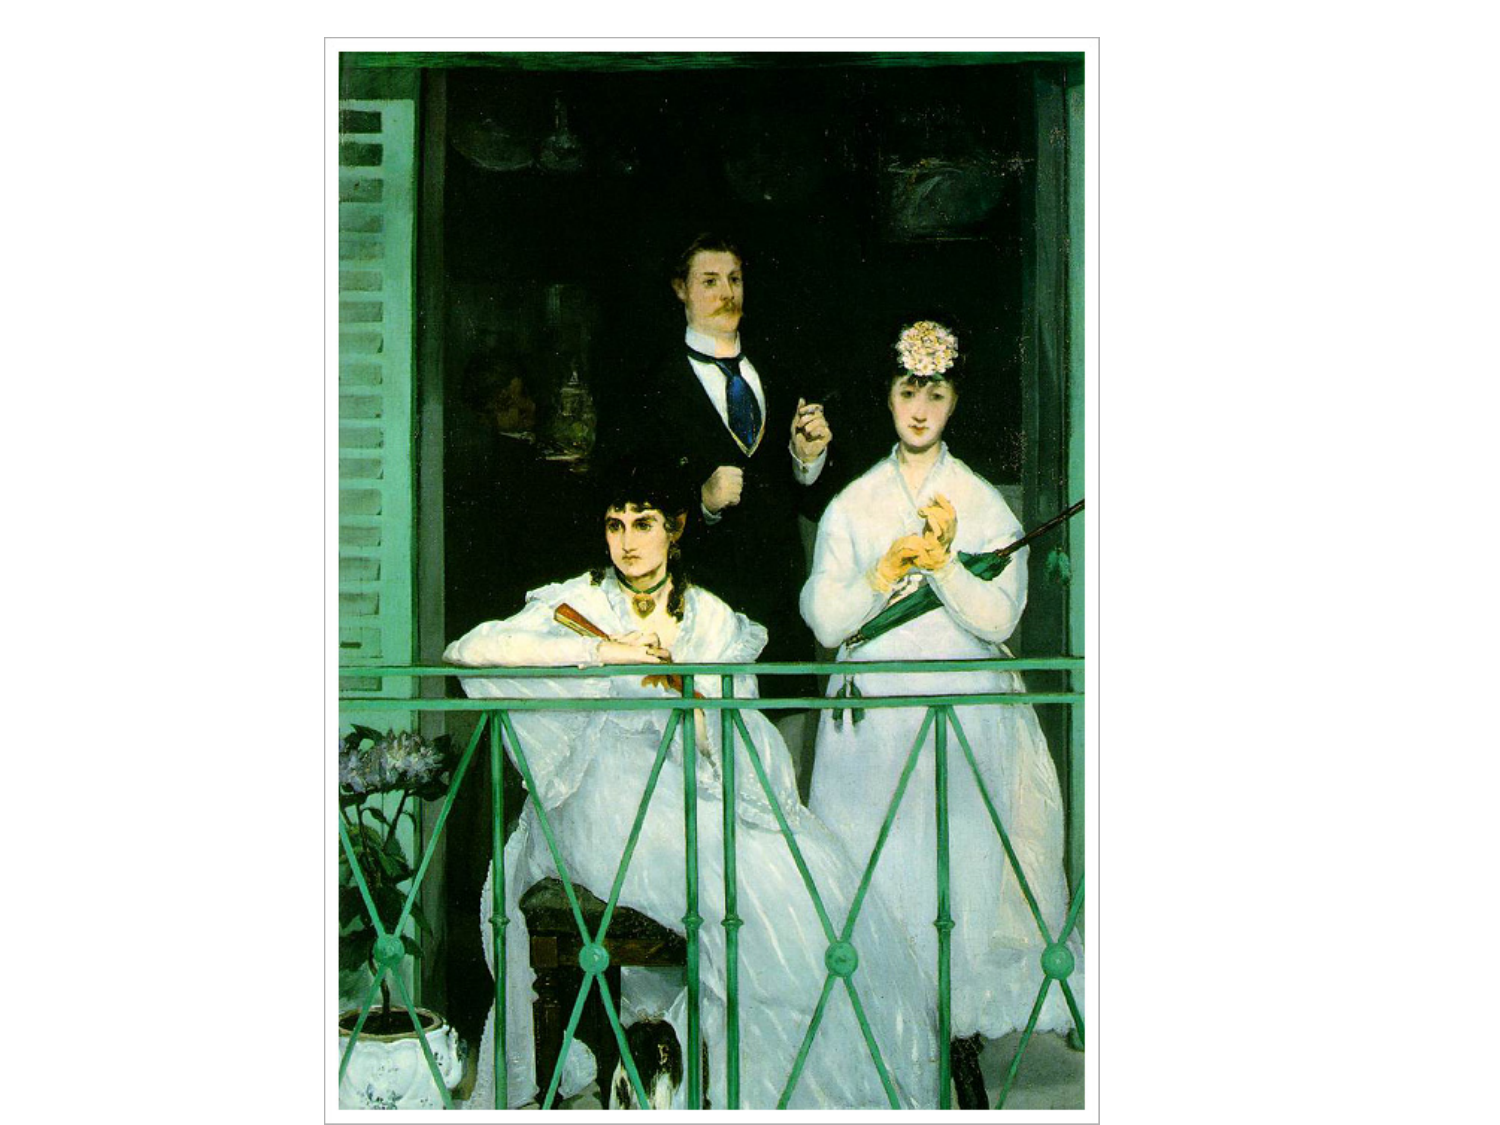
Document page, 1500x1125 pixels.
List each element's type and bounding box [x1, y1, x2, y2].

picture [324, 37, 1101, 1125]
